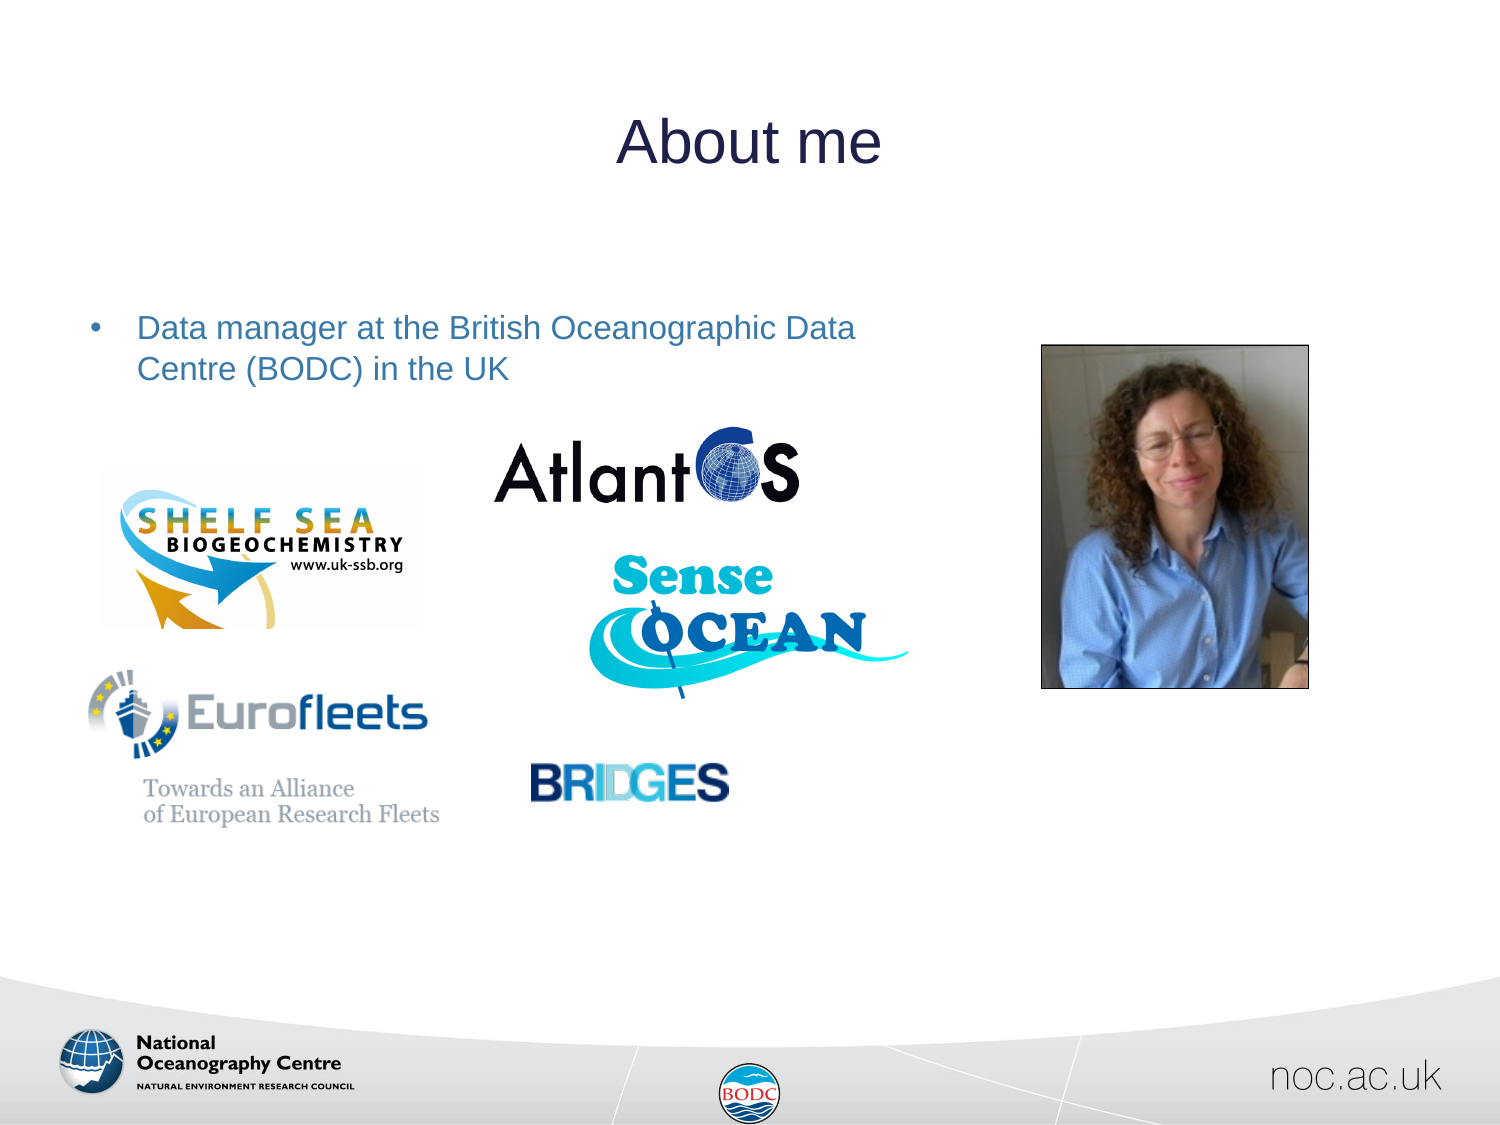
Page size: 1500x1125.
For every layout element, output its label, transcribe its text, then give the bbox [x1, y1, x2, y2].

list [570, 538, 928, 717]
picture [0, 976, 1500, 1125]
title About me [75, 45, 1425, 233]
picture [80, 466, 456, 848]
picture [531, 704, 729, 862]
picture [1040, 344, 1309, 690]
list Data manager at the British Oceanographic Data Centre (BODC) in the UK [75, 206, 910, 1005]
picture [468, 412, 824, 521]
